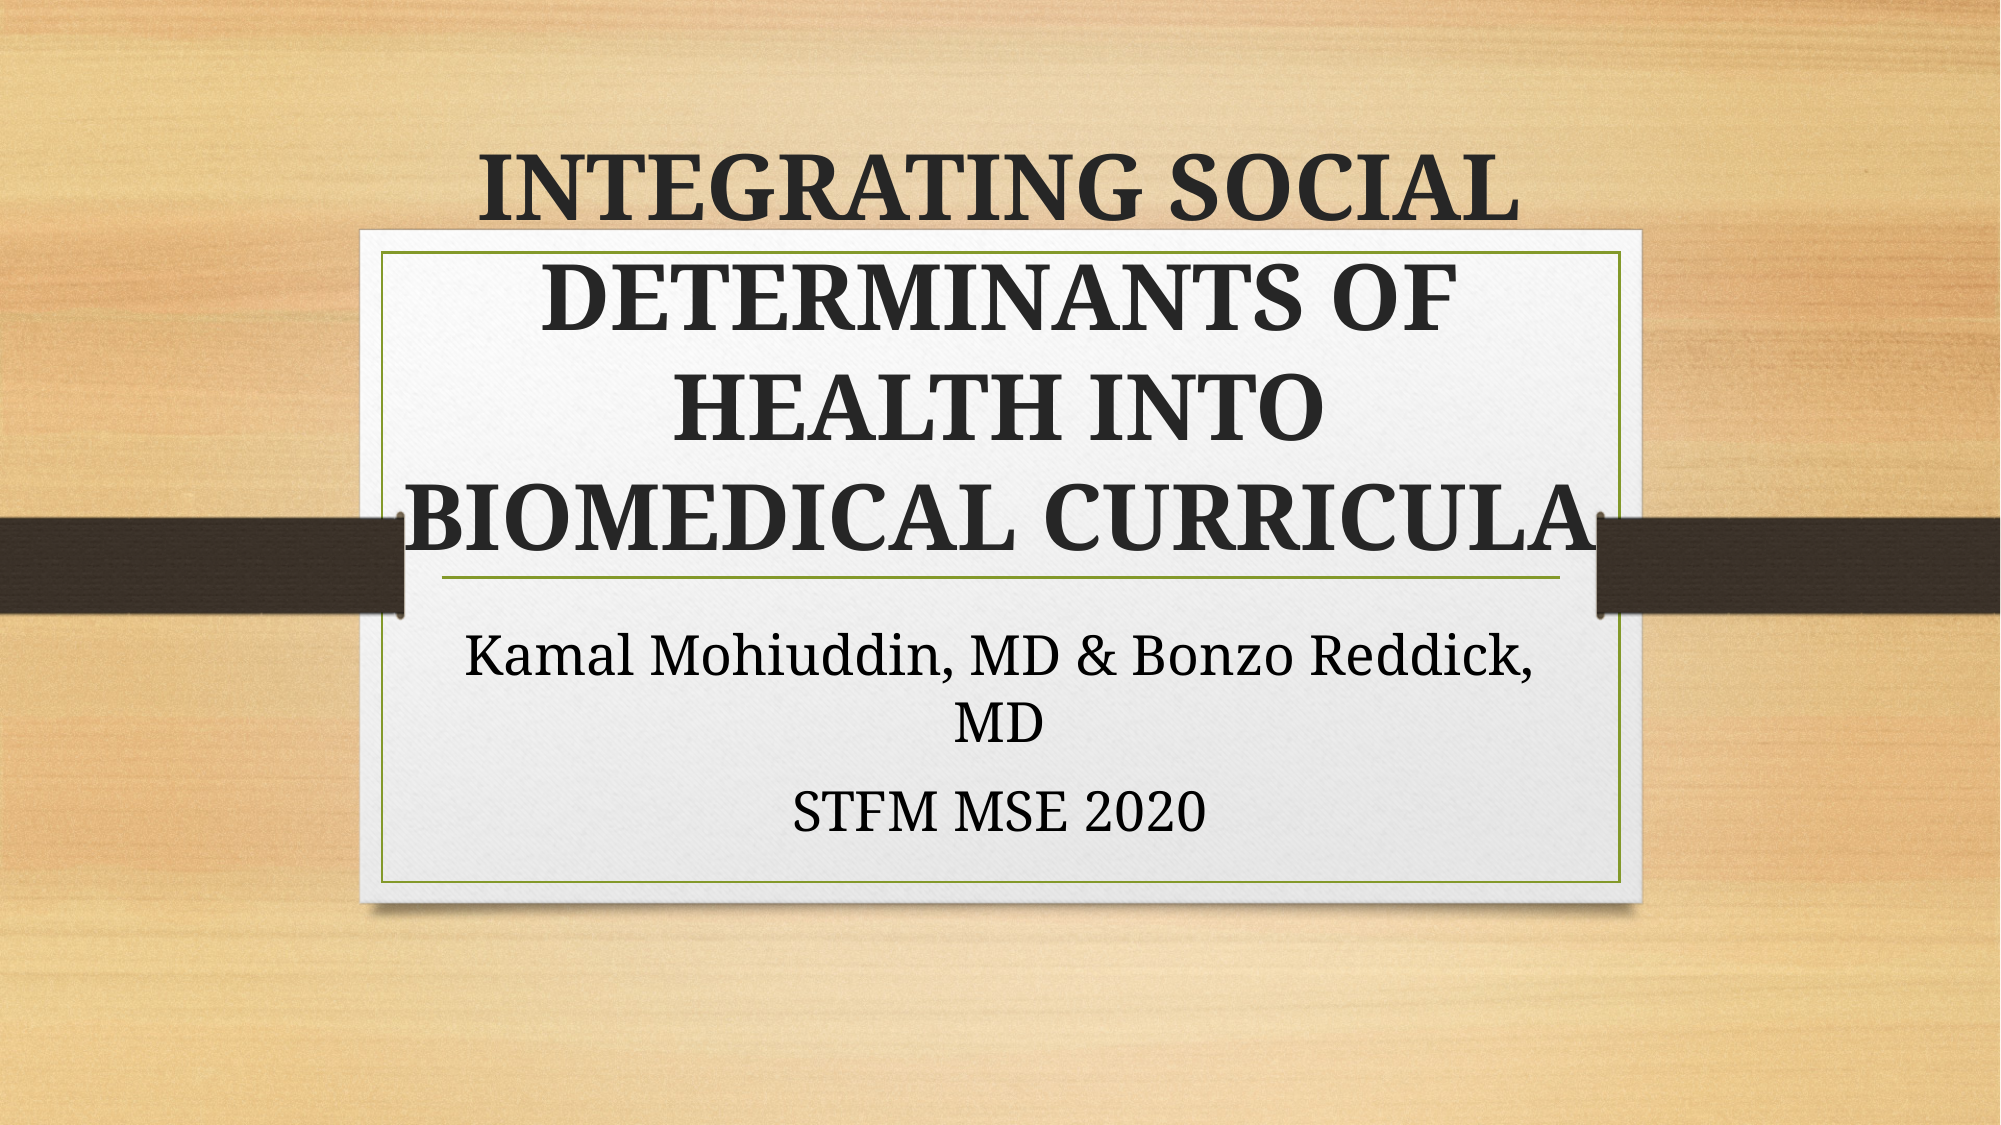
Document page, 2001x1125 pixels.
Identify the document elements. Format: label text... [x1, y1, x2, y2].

picture [0, 0, 2001, 1125]
subtitle Kamal Mohiuddin, MD & Bonzo Reddick, MD STFM MSE 2020 [440, 613, 1559, 852]
title Integrating Social Determinants of Health into Biomedical Curricula [388, 288, 1612, 577]
